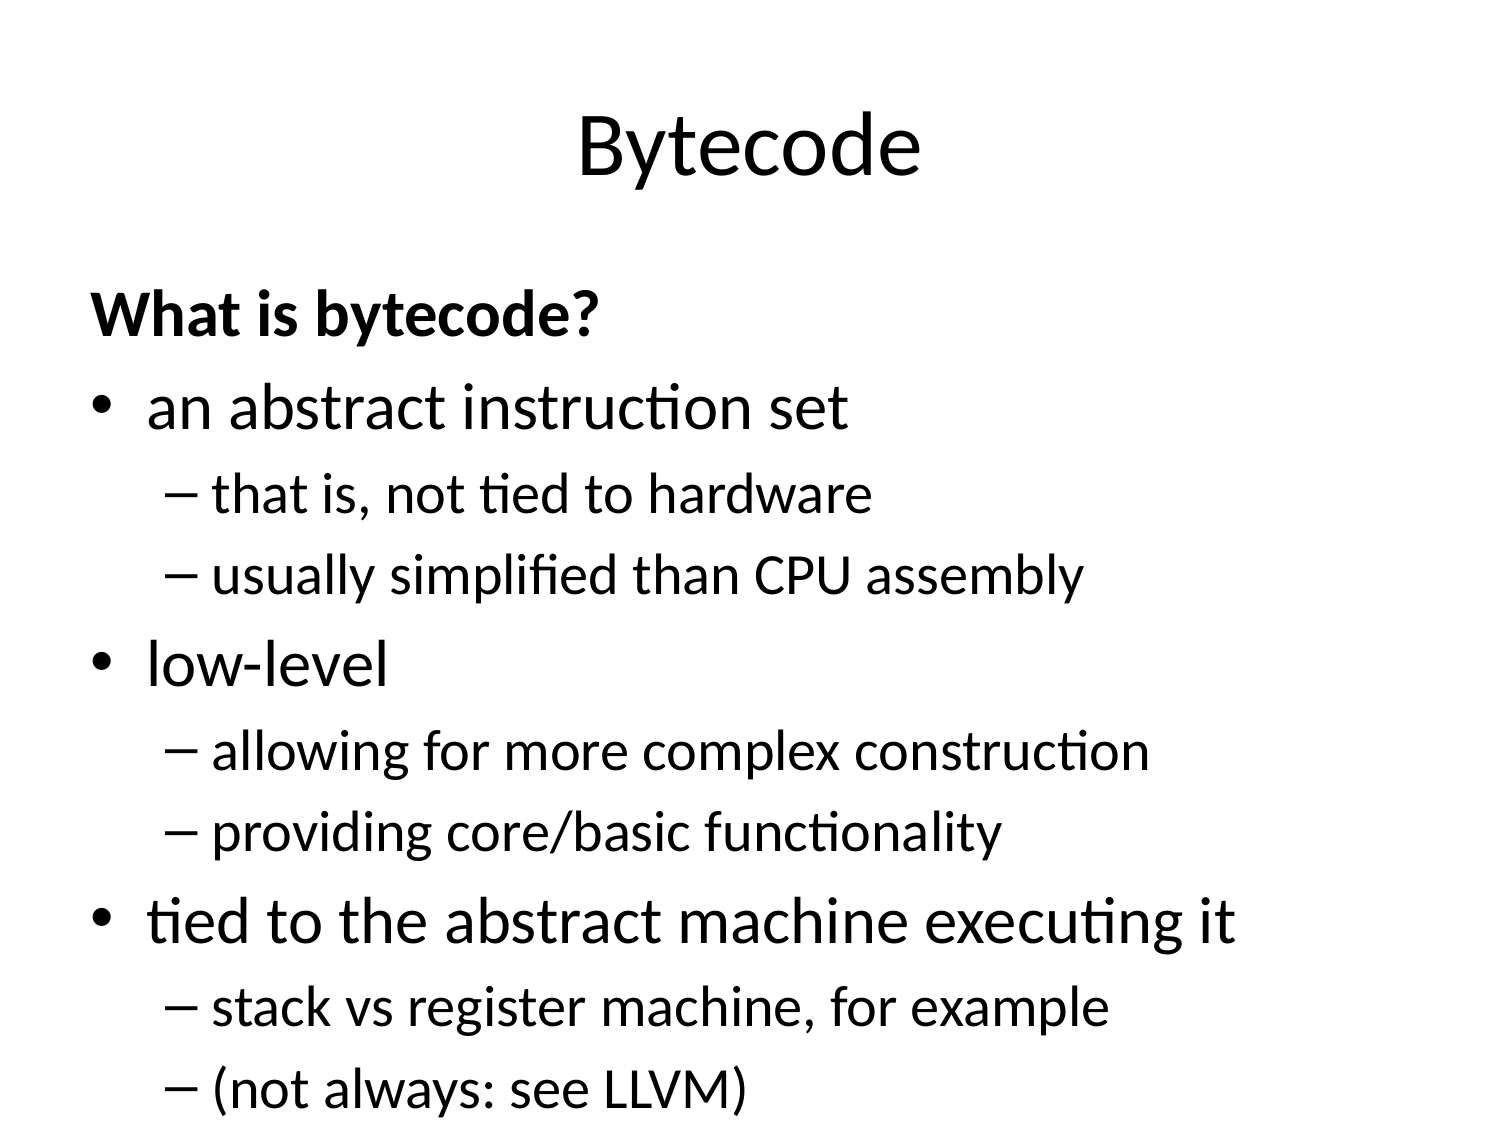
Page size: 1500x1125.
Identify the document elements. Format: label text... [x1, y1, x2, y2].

list What is bytecode? an abstract instruction set that is, not tied to hardware usually simplified than CPU assembly low-level allowing for more complex construction providing core/basic functionality tied to the abstract machine executing it stack vs register machine, for example (not always: see LLVM) [75, 262, 1425, 1005]
title Bytecode [75, 45, 1425, 233]
